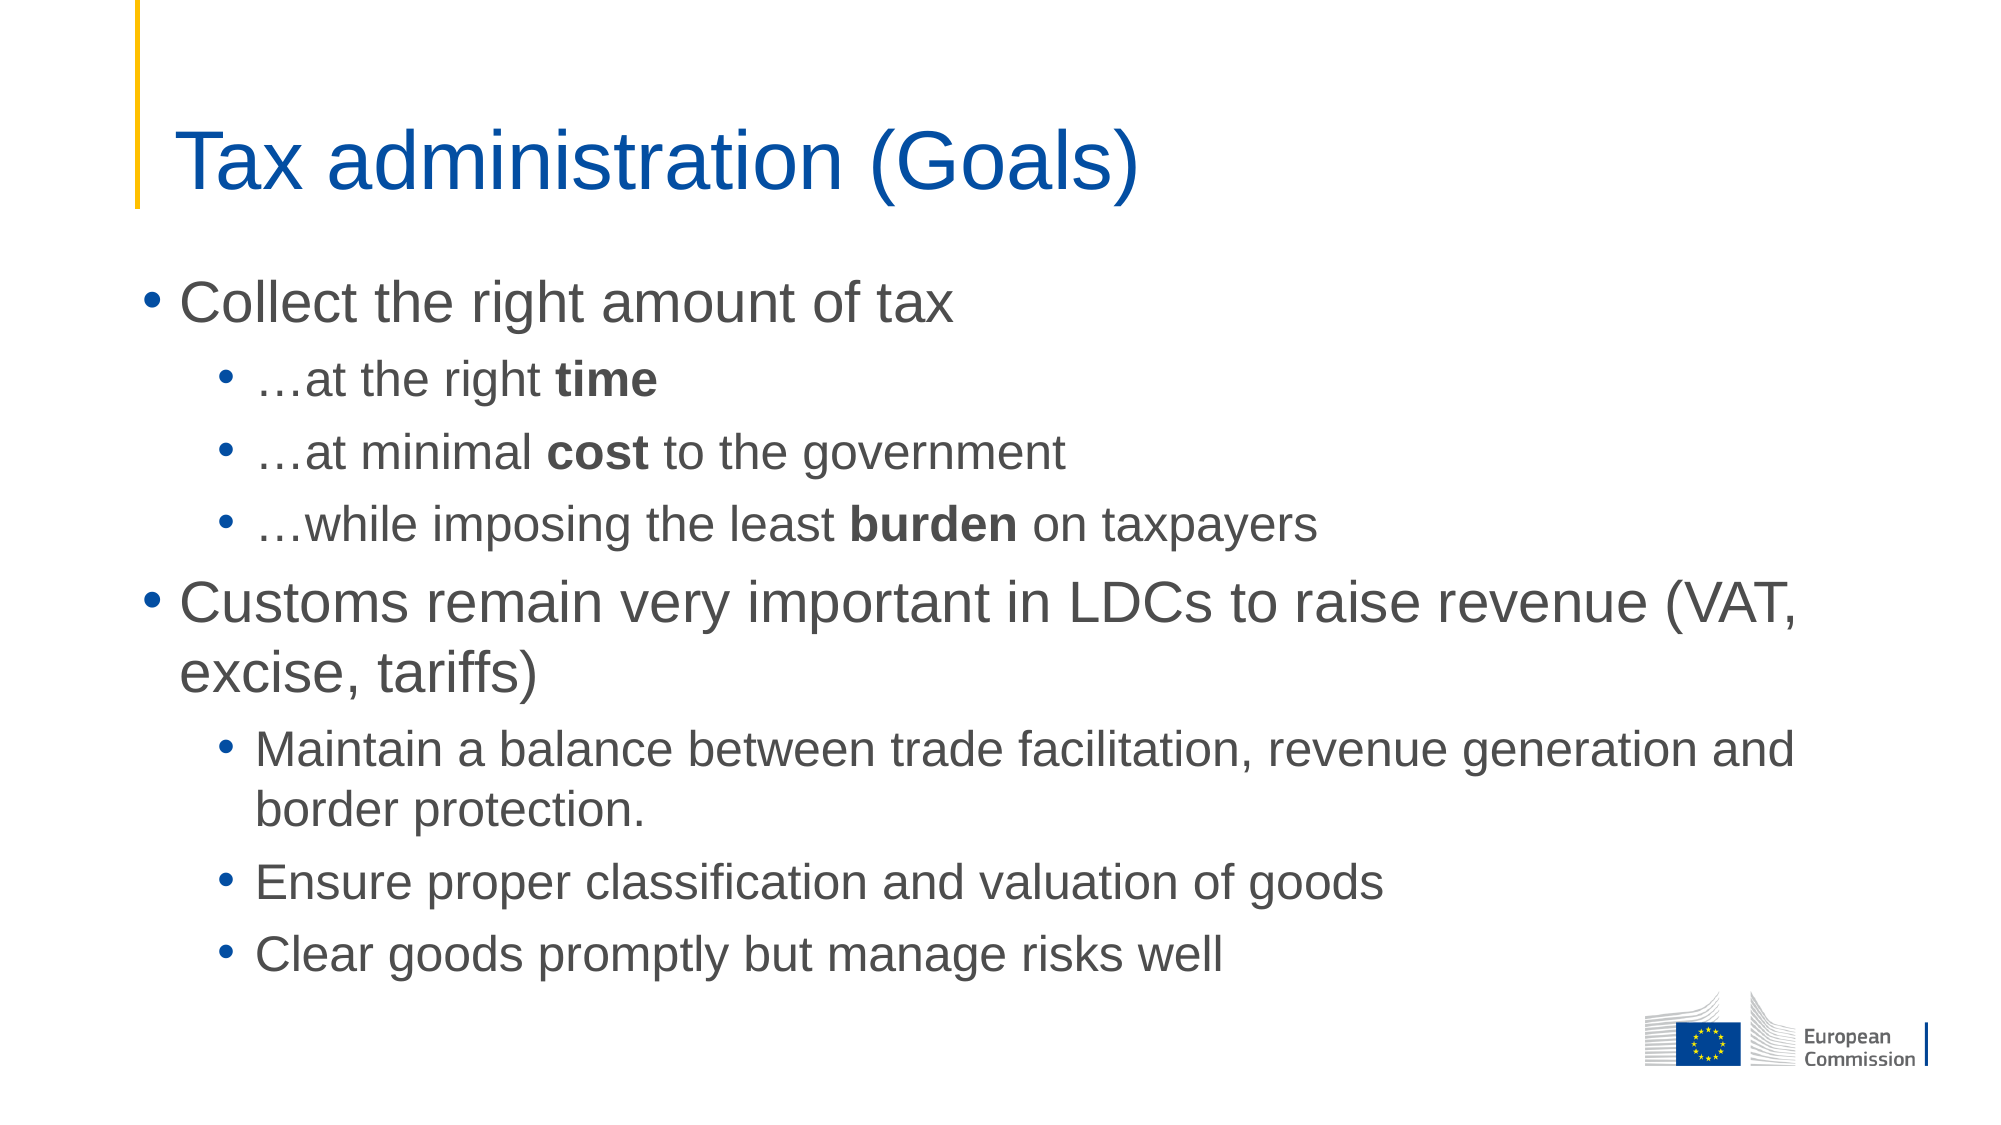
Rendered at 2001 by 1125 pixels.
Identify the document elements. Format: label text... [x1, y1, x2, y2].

list Collect the right amount of tax …at the right time …at minimal cost to the government …while imposing the least burden on taxpayers Customs remain very important in LDCs to raise revenue (VAT, excise, tariffs) Maintain a balance between trade facilitation, revenue generation and border protection. Ensure proper classification and valuation of goods Clear goods promptly but manage risks well [127, 256, 1917, 894]
title Tax administration (Goals) [159, 79, 1885, 208]
picture [1645, 991, 1928, 1066]
